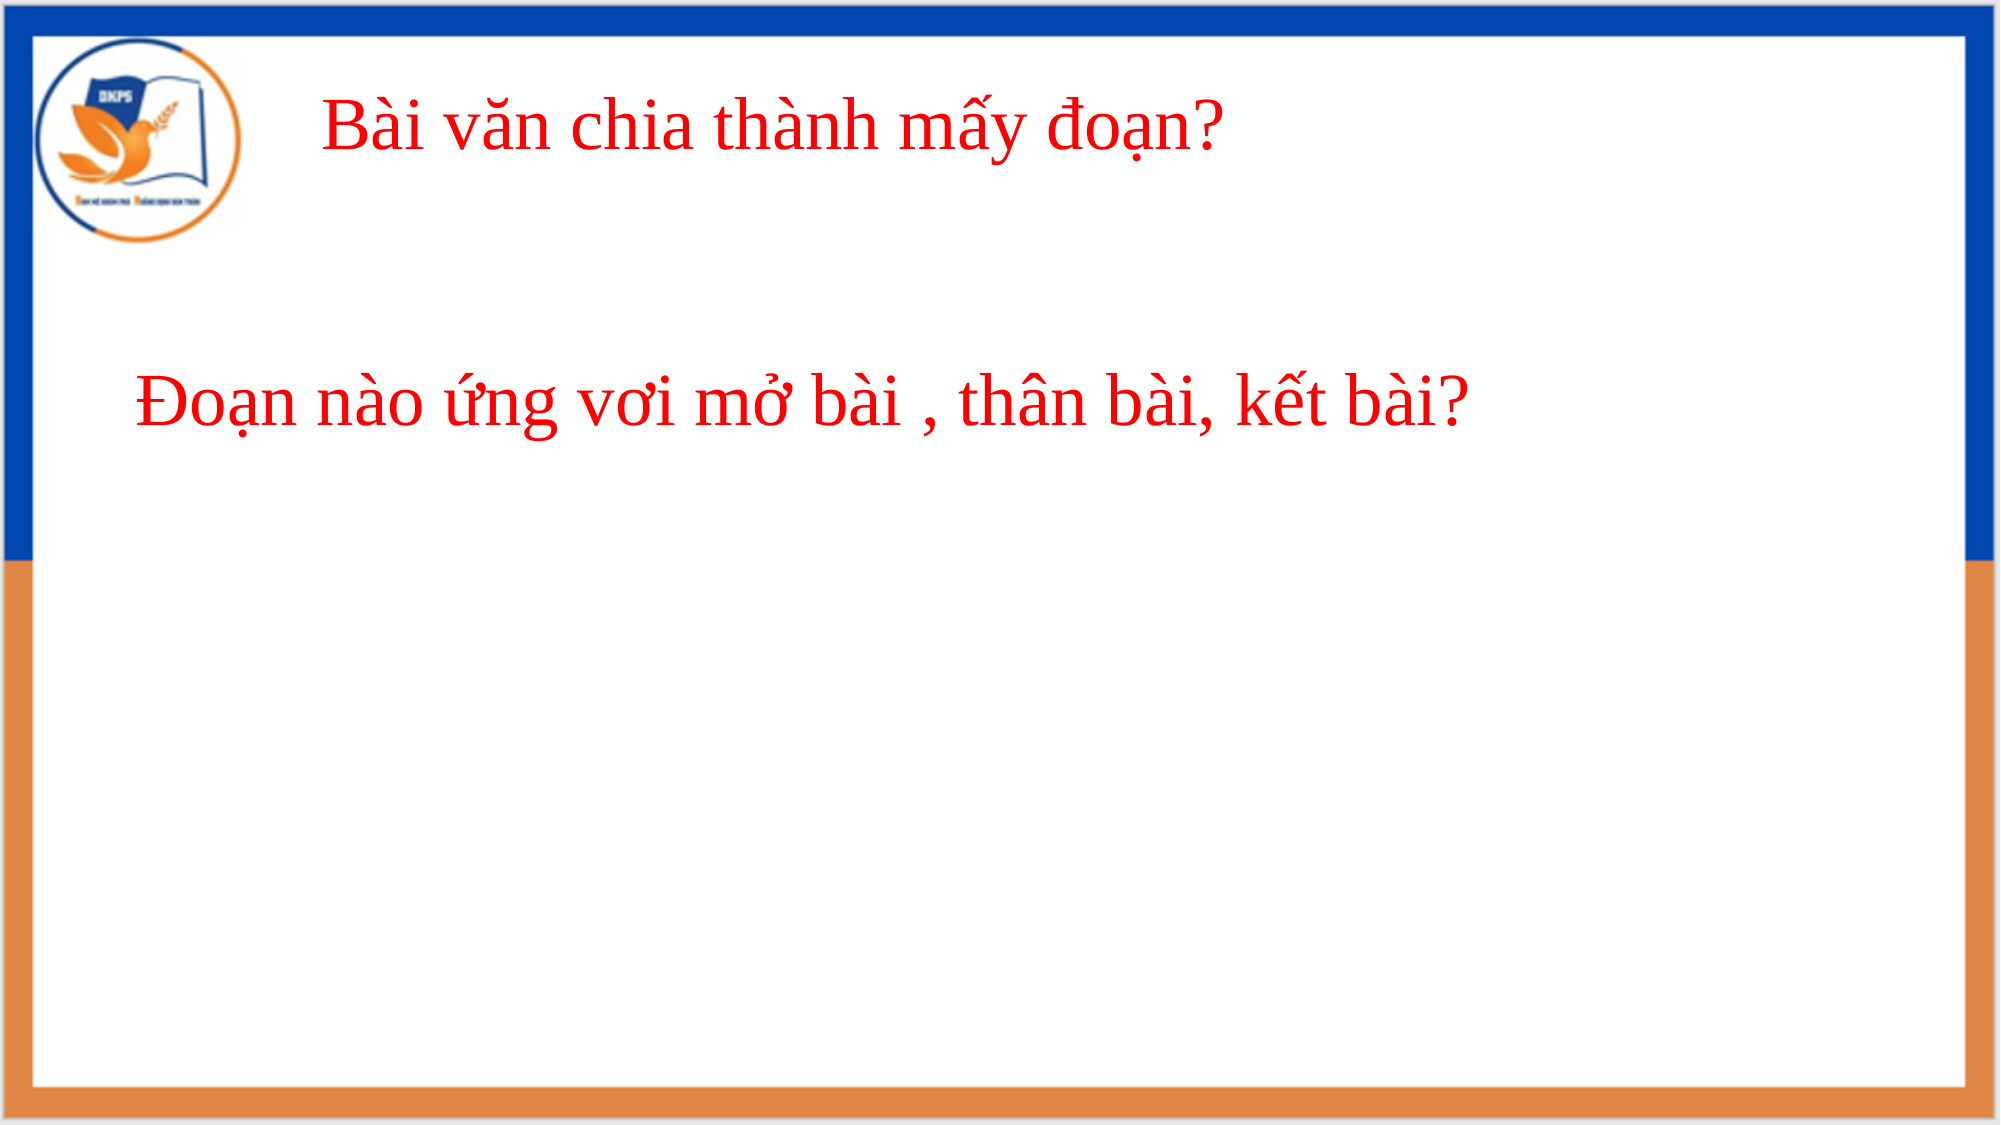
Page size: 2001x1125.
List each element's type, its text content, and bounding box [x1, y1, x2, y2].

picture [0, 0, 2001, 1125]
text_box Bài văn chia thành mấy đoạn? [306, 66, 1851, 172]
text_box Đoạn nào ứng vơi mở bài , thân bài, kết bài? [120, 343, 1665, 449]
